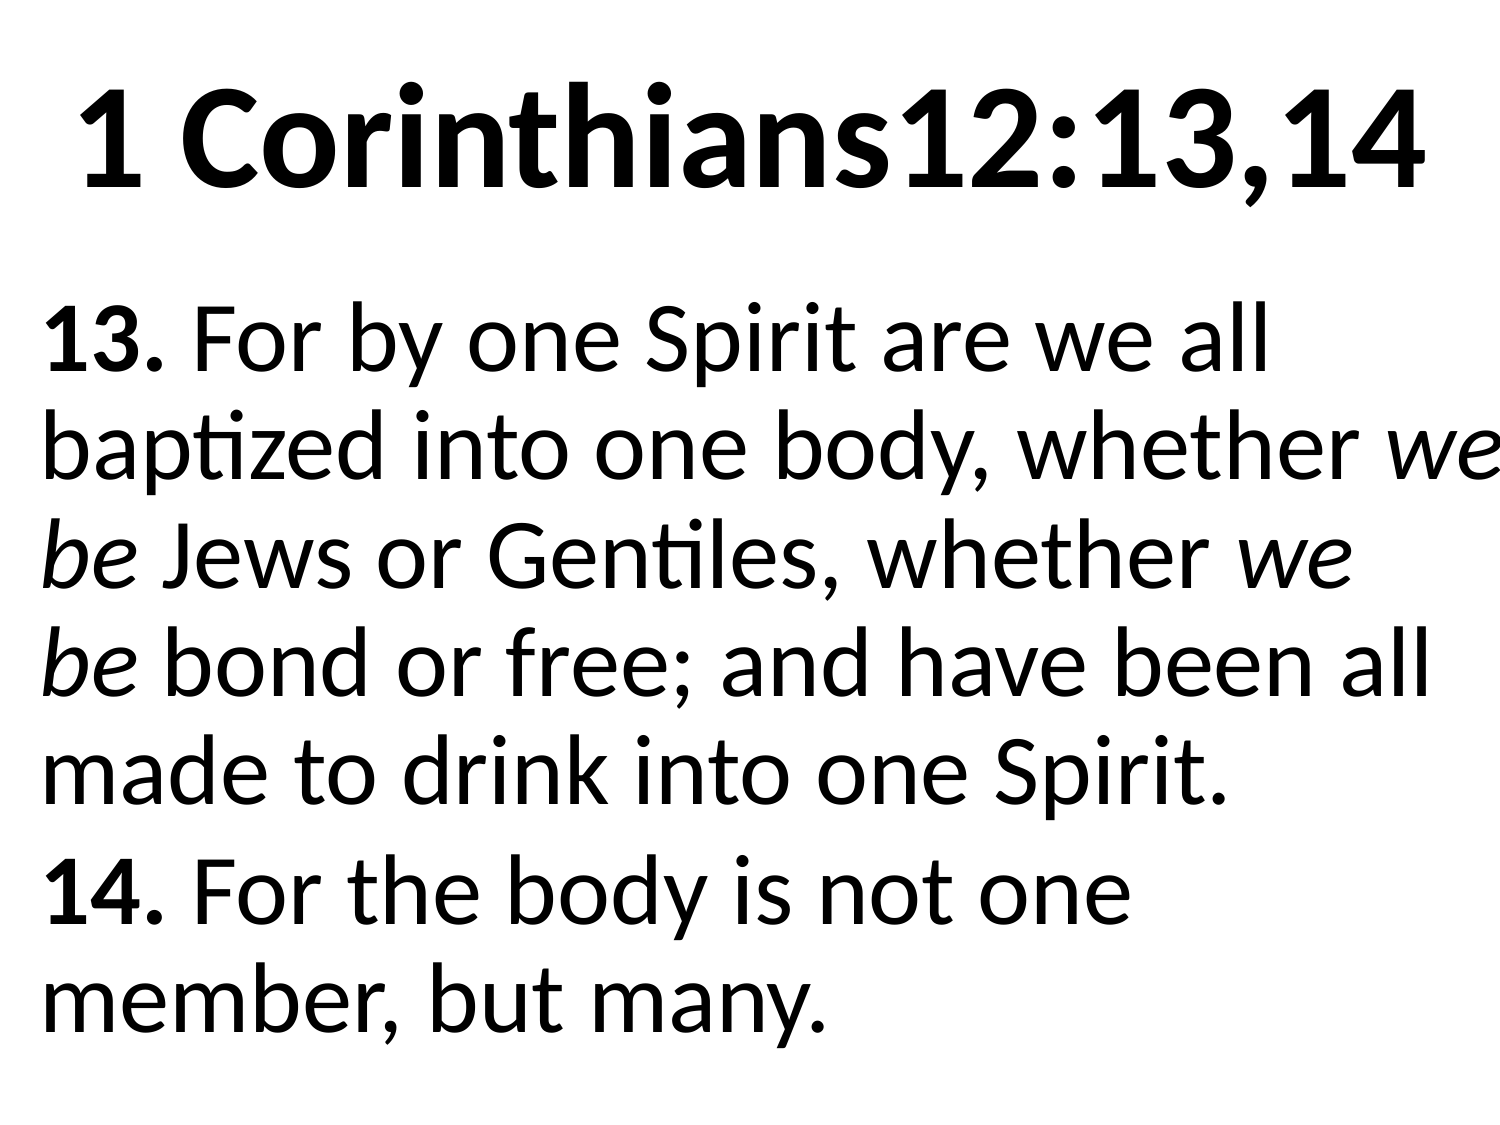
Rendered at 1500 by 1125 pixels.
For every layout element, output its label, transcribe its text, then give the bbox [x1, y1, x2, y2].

title 1 Corinthians12:13,14 [0, 0, 1500, 278]
list 13. For by one Spirit are we all baptized into one body, whether we be Jews or Gentiles, whether we be bond or free; and have been all made to drink into one Spirit. 14. For the body is not one member, but many. [24, 277, 1500, 1125]
